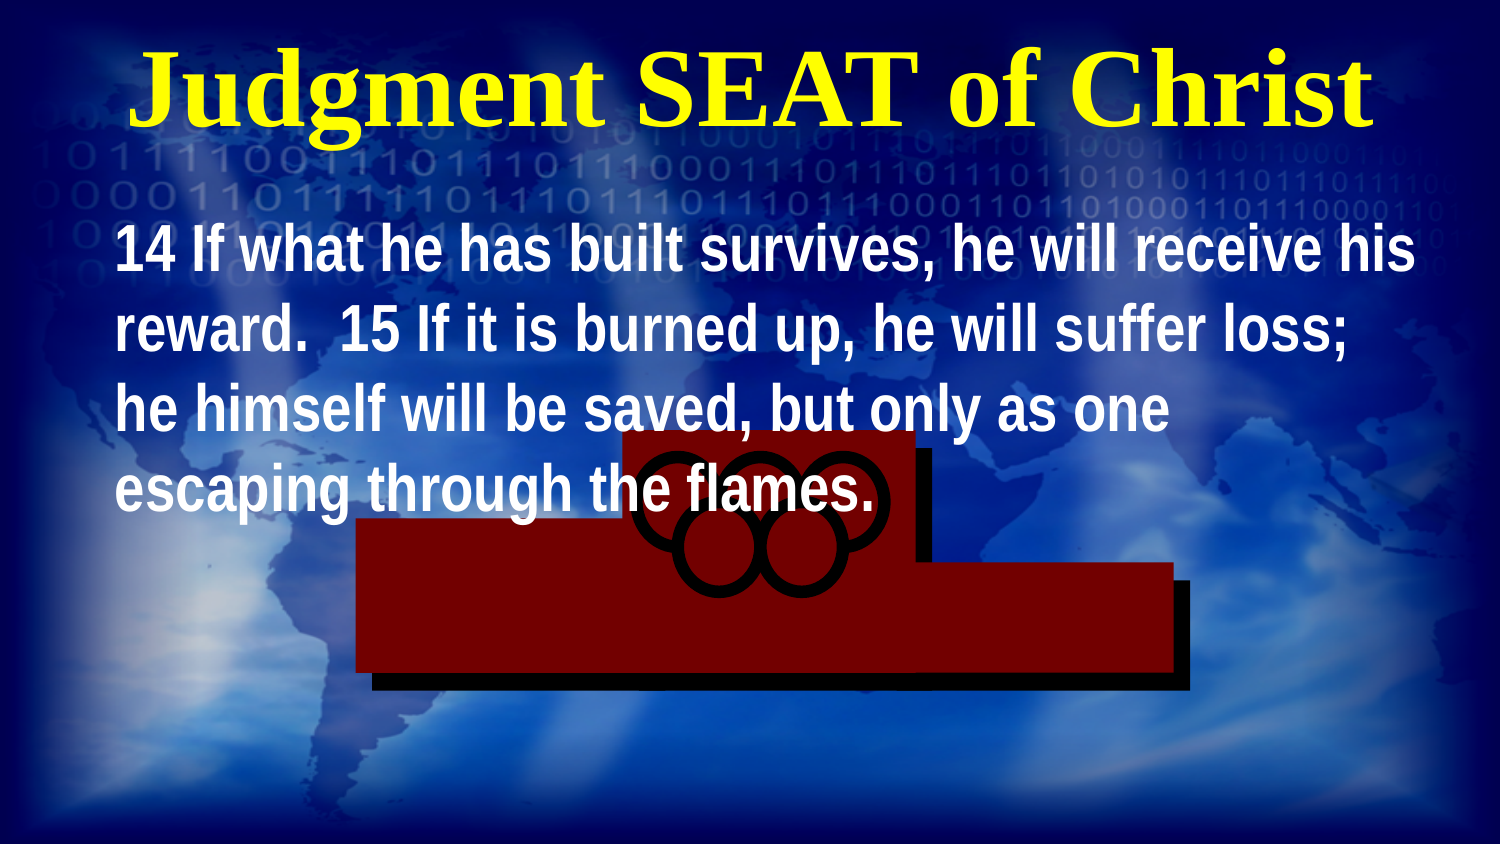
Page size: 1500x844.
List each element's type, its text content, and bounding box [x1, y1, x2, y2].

title Judgment SEAT of Christ [37, 15, 1463, 148]
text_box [355, 429, 1191, 691]
picture [0, 0, 1500, 844]
list 14 If what he has built survives, he will receive his reward. 15 If it is burned up, he will suffer loss; he himself will be saved, but only as one escaping through the flames. [99, 196, 1438, 816]
